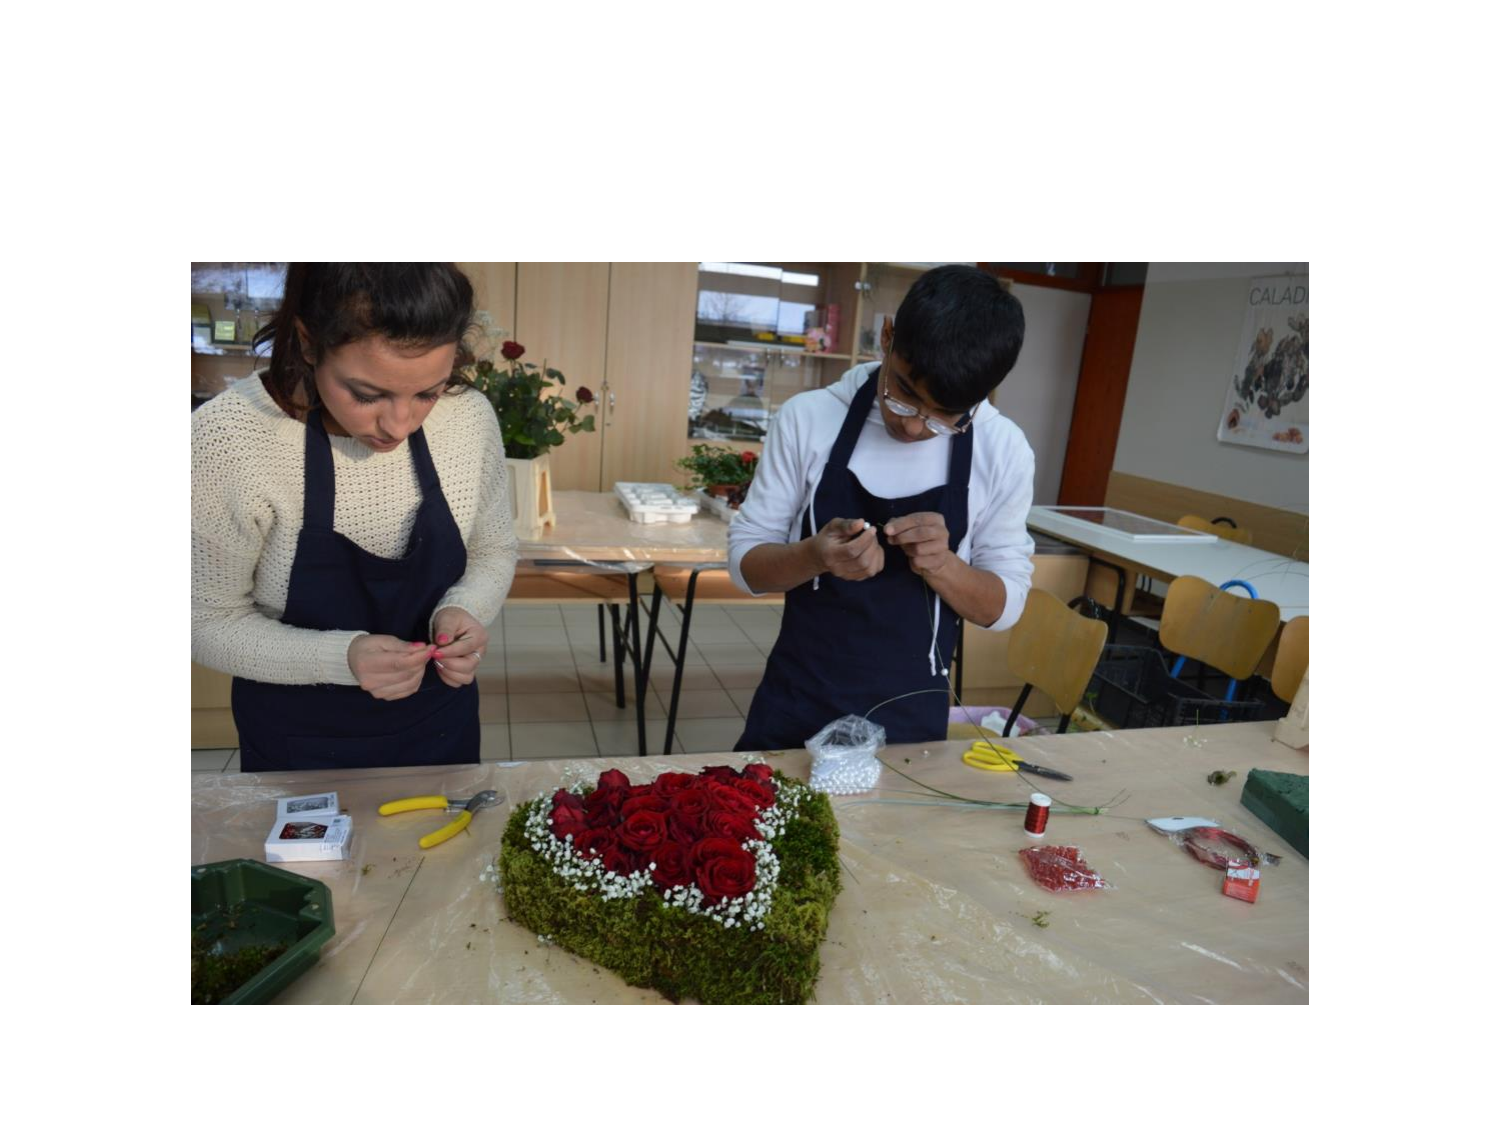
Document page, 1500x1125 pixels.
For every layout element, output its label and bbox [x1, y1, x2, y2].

list [191, 262, 1309, 1006]
